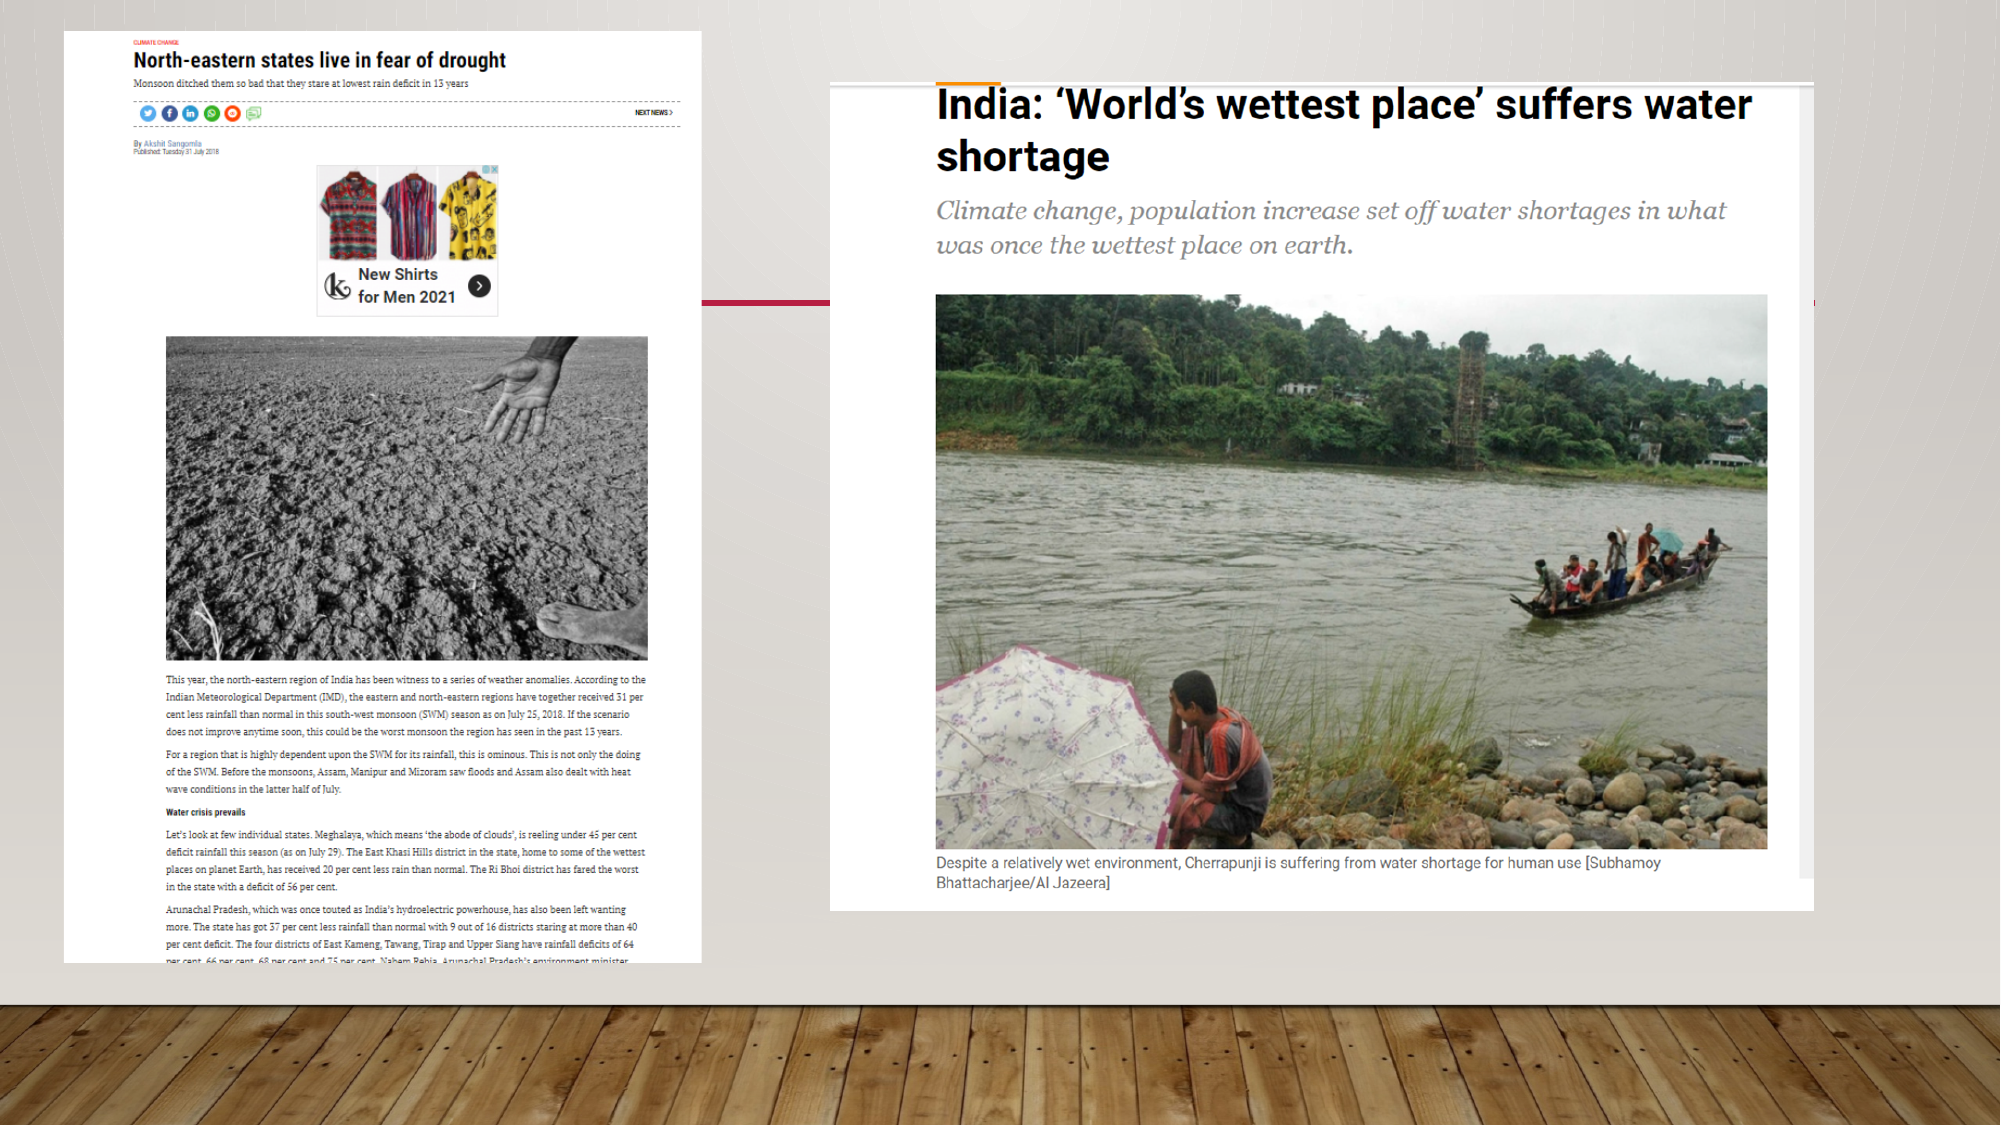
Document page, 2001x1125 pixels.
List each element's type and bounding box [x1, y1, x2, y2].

list [829, 82, 1814, 911]
picture [0, 1005, 2000, 1125]
picture [63, 30, 702, 963]
